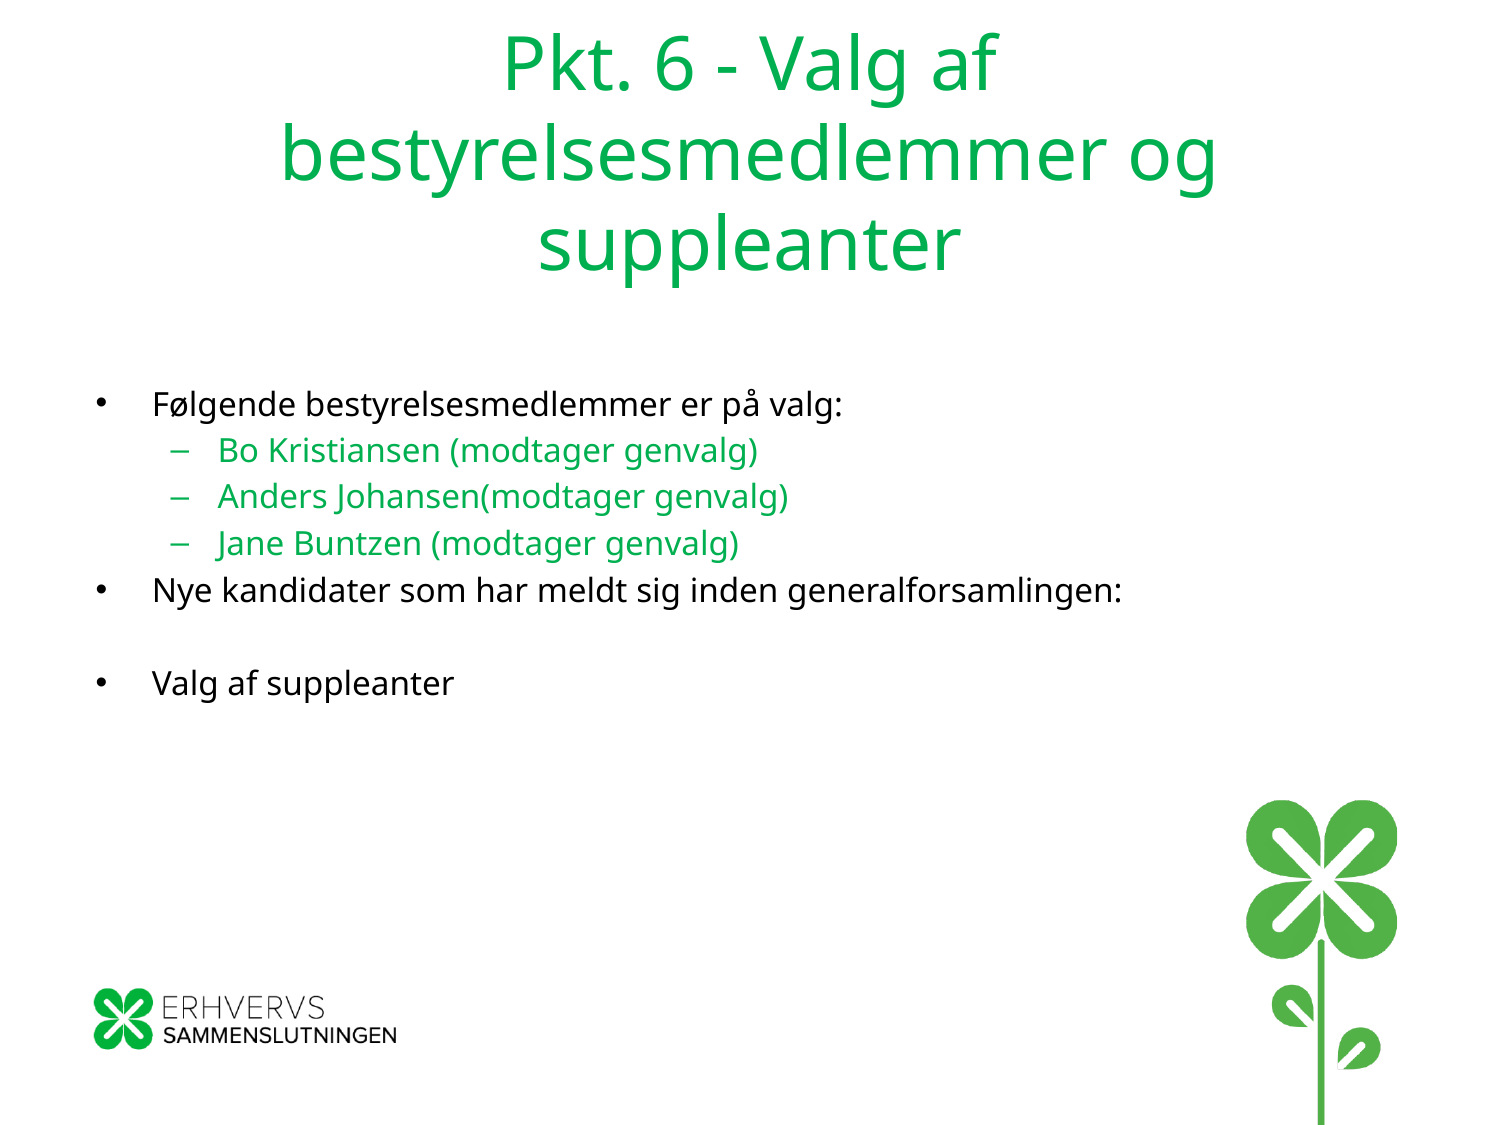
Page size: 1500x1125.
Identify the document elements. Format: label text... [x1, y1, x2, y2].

picture [1233, 789, 1398, 1125]
title Pkt. 6 - Valg af bestyrelsesmedlemmer og suppleanter [75, 45, 1425, 256]
picture [80, 975, 403, 1055]
list Følgende bestyrelsesmedlemmer er på valg: Bo Kristiansen (modtager genvalg) Anders Johansen(modtager genvalg) Jane Buntzen (modtager genvalg) Nye kandidater som har meldt sig inden generalforsamlingen: Valg af suppleanter [80, 375, 1431, 711]
